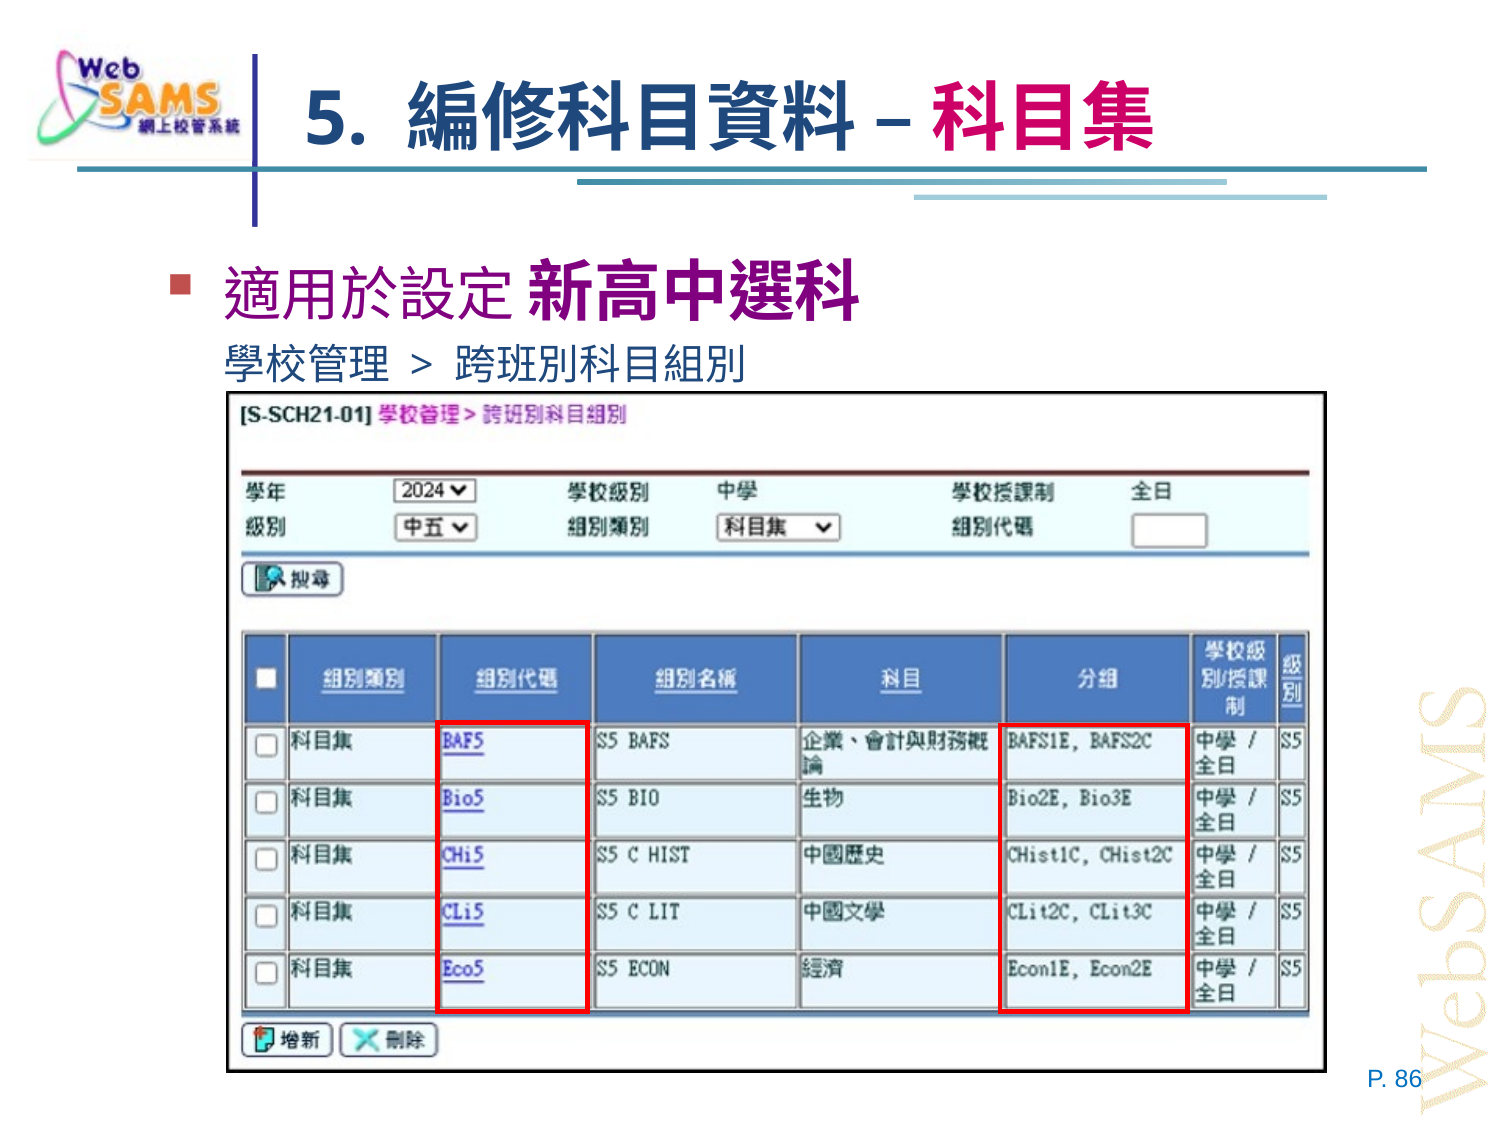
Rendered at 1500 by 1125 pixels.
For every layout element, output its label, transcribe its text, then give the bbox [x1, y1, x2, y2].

picture [1393, 679, 1500, 1117]
slide_number P. 86 [1124, 1024, 1438, 1101]
picture [226, 391, 1327, 1073]
list 適用於設定 新高中選科 學校管理 > 跨班別科目組別 [152, 241, 1478, 998]
picture [27, 29, 253, 161]
title 5. 編修科目資料 – 科目集 [289, 41, 1465, 167]
